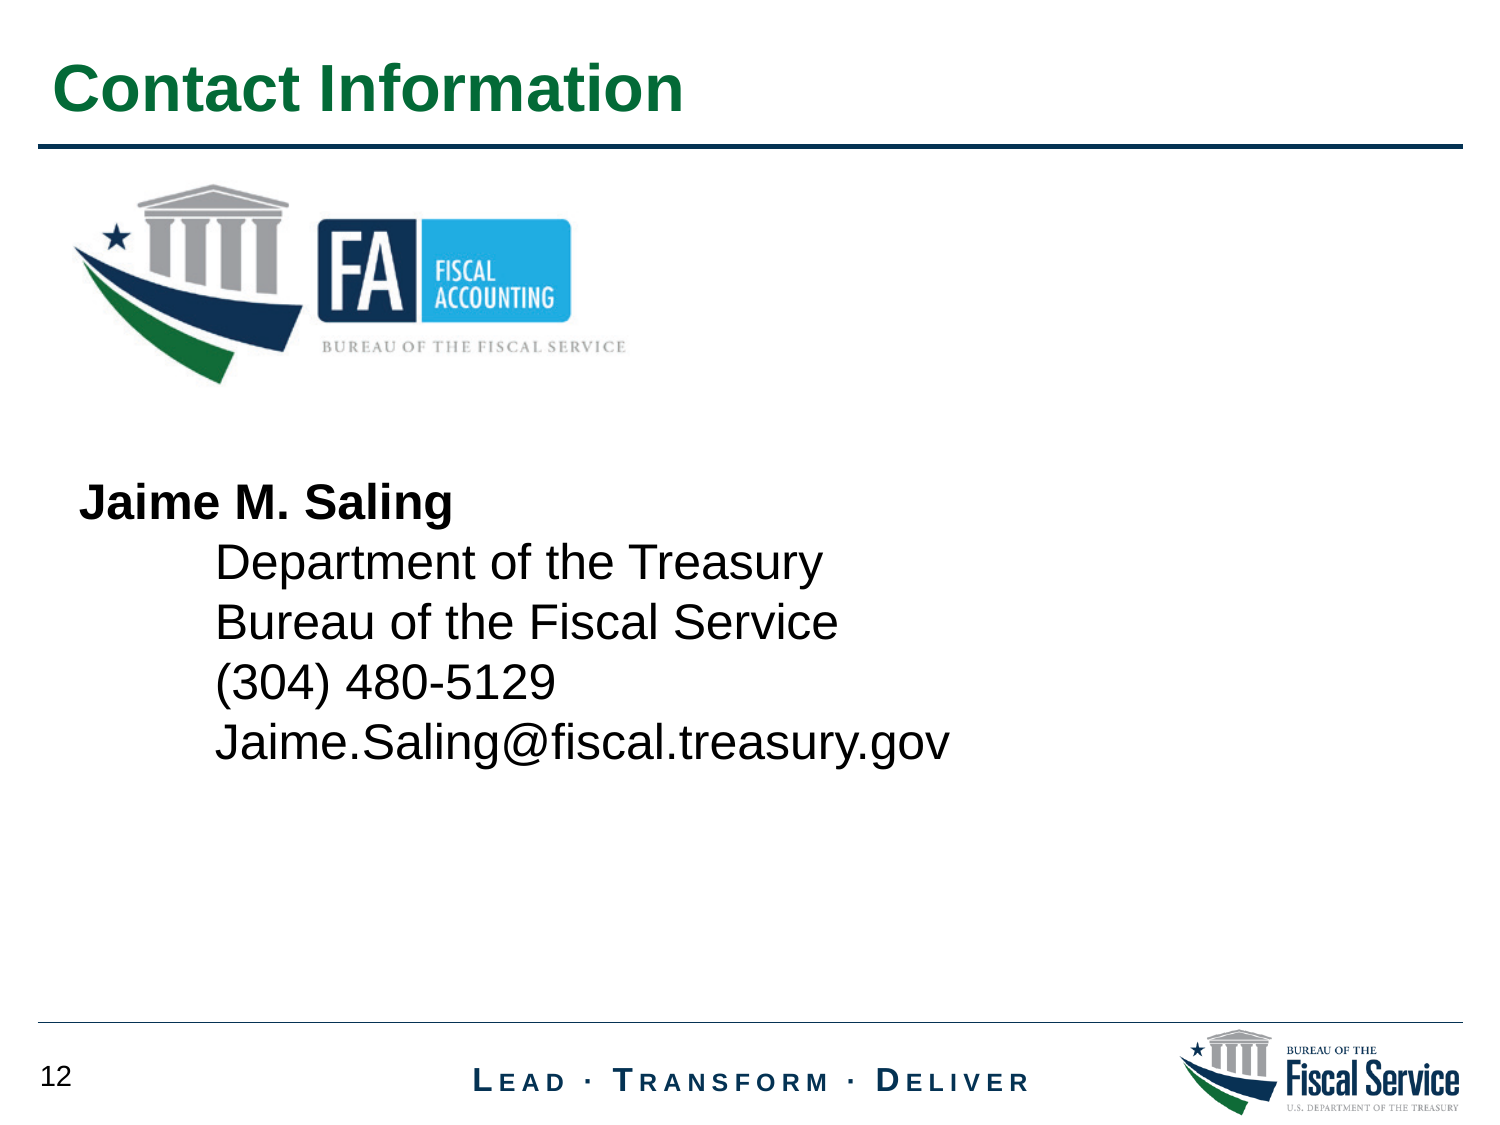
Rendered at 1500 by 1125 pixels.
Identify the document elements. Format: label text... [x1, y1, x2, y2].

picture [62, 170, 649, 401]
text_box Jaime M. Saling Department of the Treasury Bureau of the Fiscal Service (304) 480-5129 Jaime.Saling@fiscal.treasury.gov [50, 162, 1383, 1098]
picture [1175, 1026, 1463, 1118]
